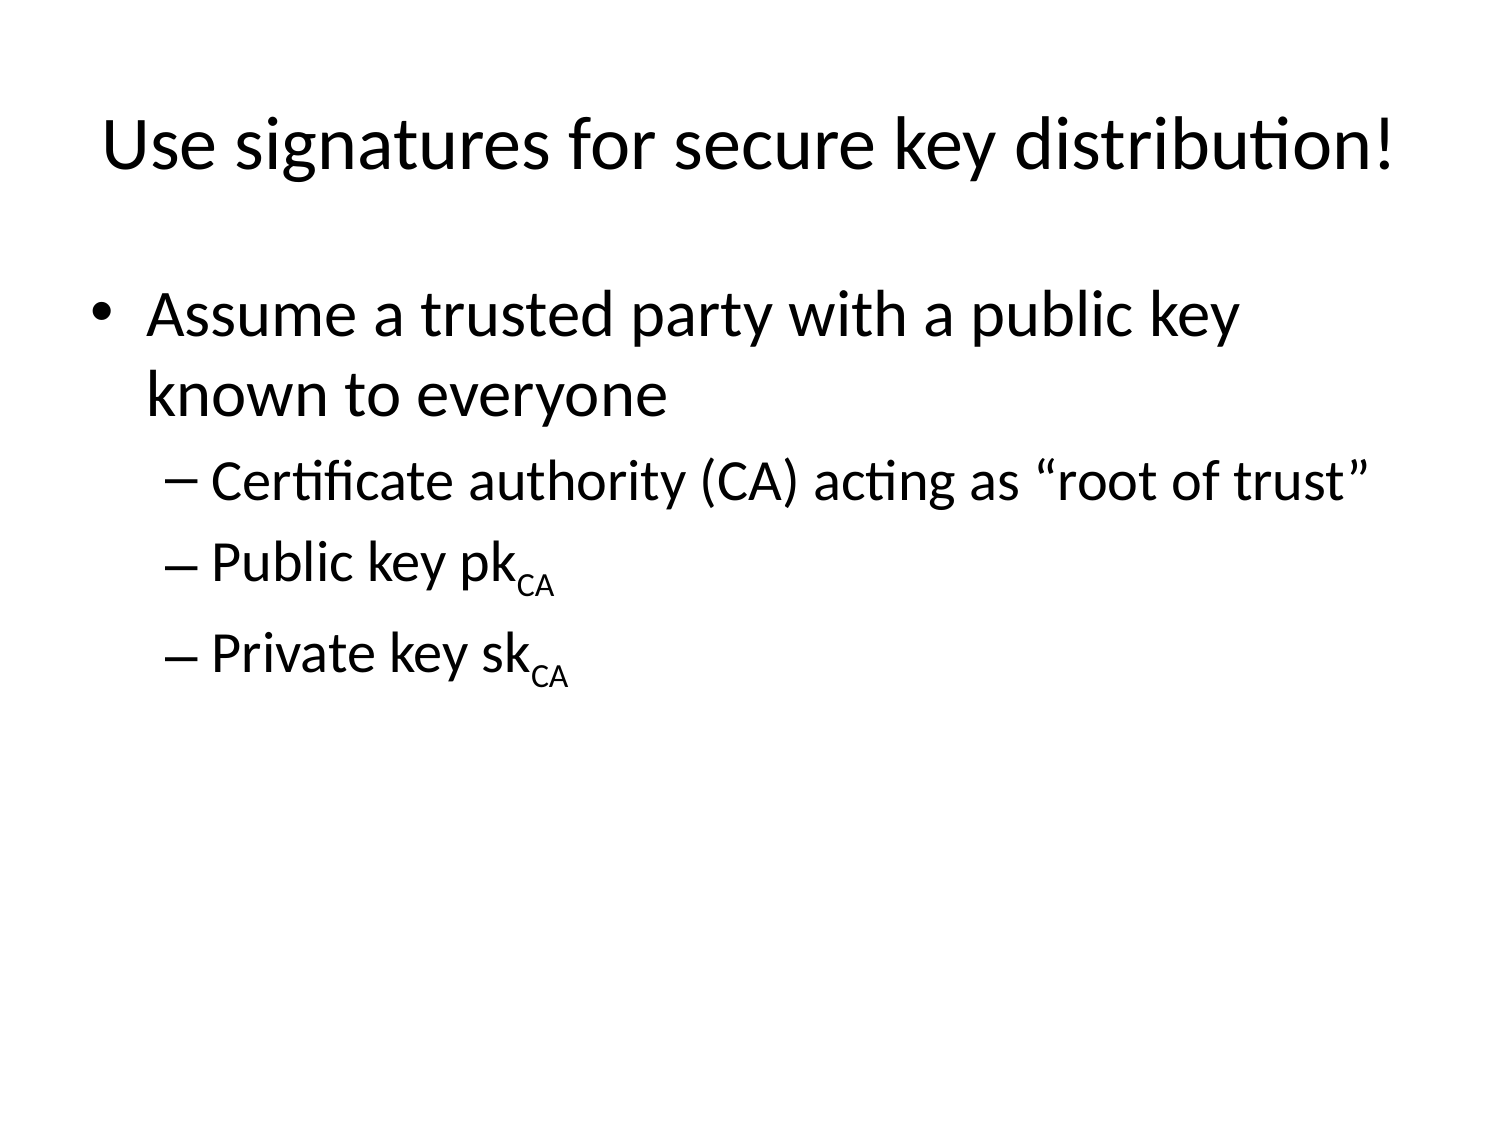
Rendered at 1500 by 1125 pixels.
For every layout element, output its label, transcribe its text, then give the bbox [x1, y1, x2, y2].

list Assume a trusted party with a public key known to everyone Certificate authority (CA) acting as “root of trust” Public key pkCA Private key skCA [75, 262, 1425, 1005]
title Use signatures for secure key distribution! [75, 45, 1425, 233]
